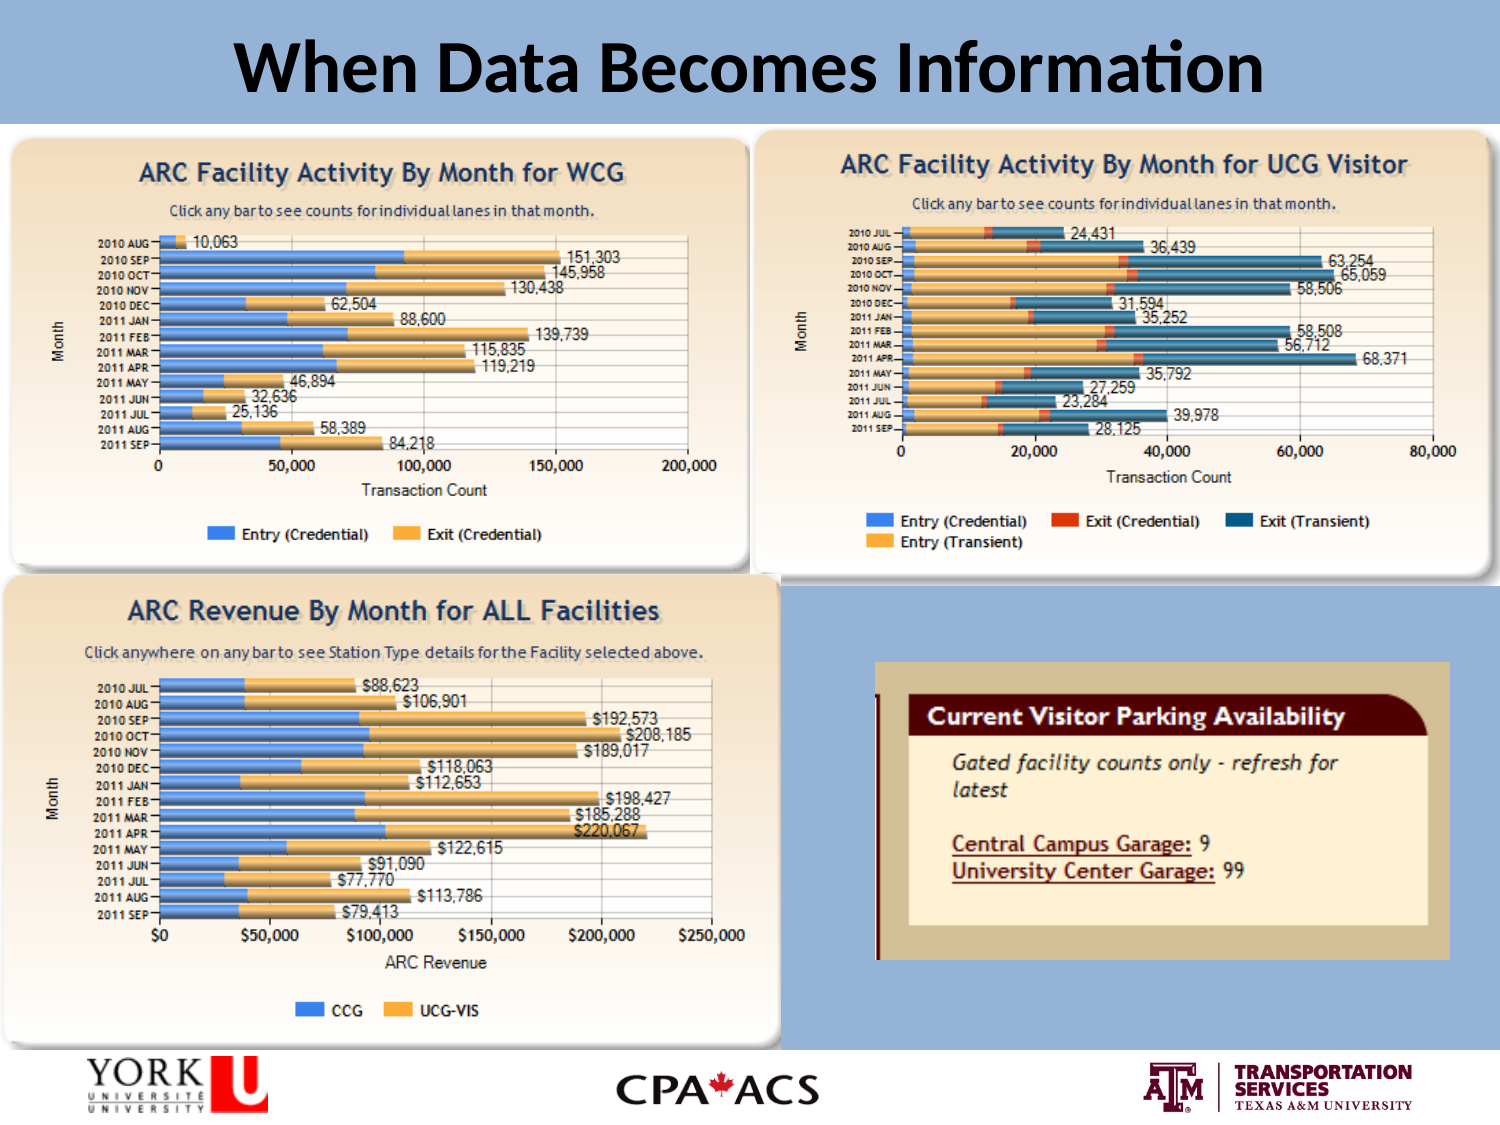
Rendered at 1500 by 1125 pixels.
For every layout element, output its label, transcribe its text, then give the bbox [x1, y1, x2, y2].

picture [874, 662, 1451, 961]
title When Data Becomes Information [75, 0, 1425, 123]
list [0, 124, 748, 573]
picture [612, 1066, 819, 1113]
picture [1137, 1050, 1419, 1125]
picture [87, 1056, 268, 1113]
picture [0, 124, 1500, 1051]
